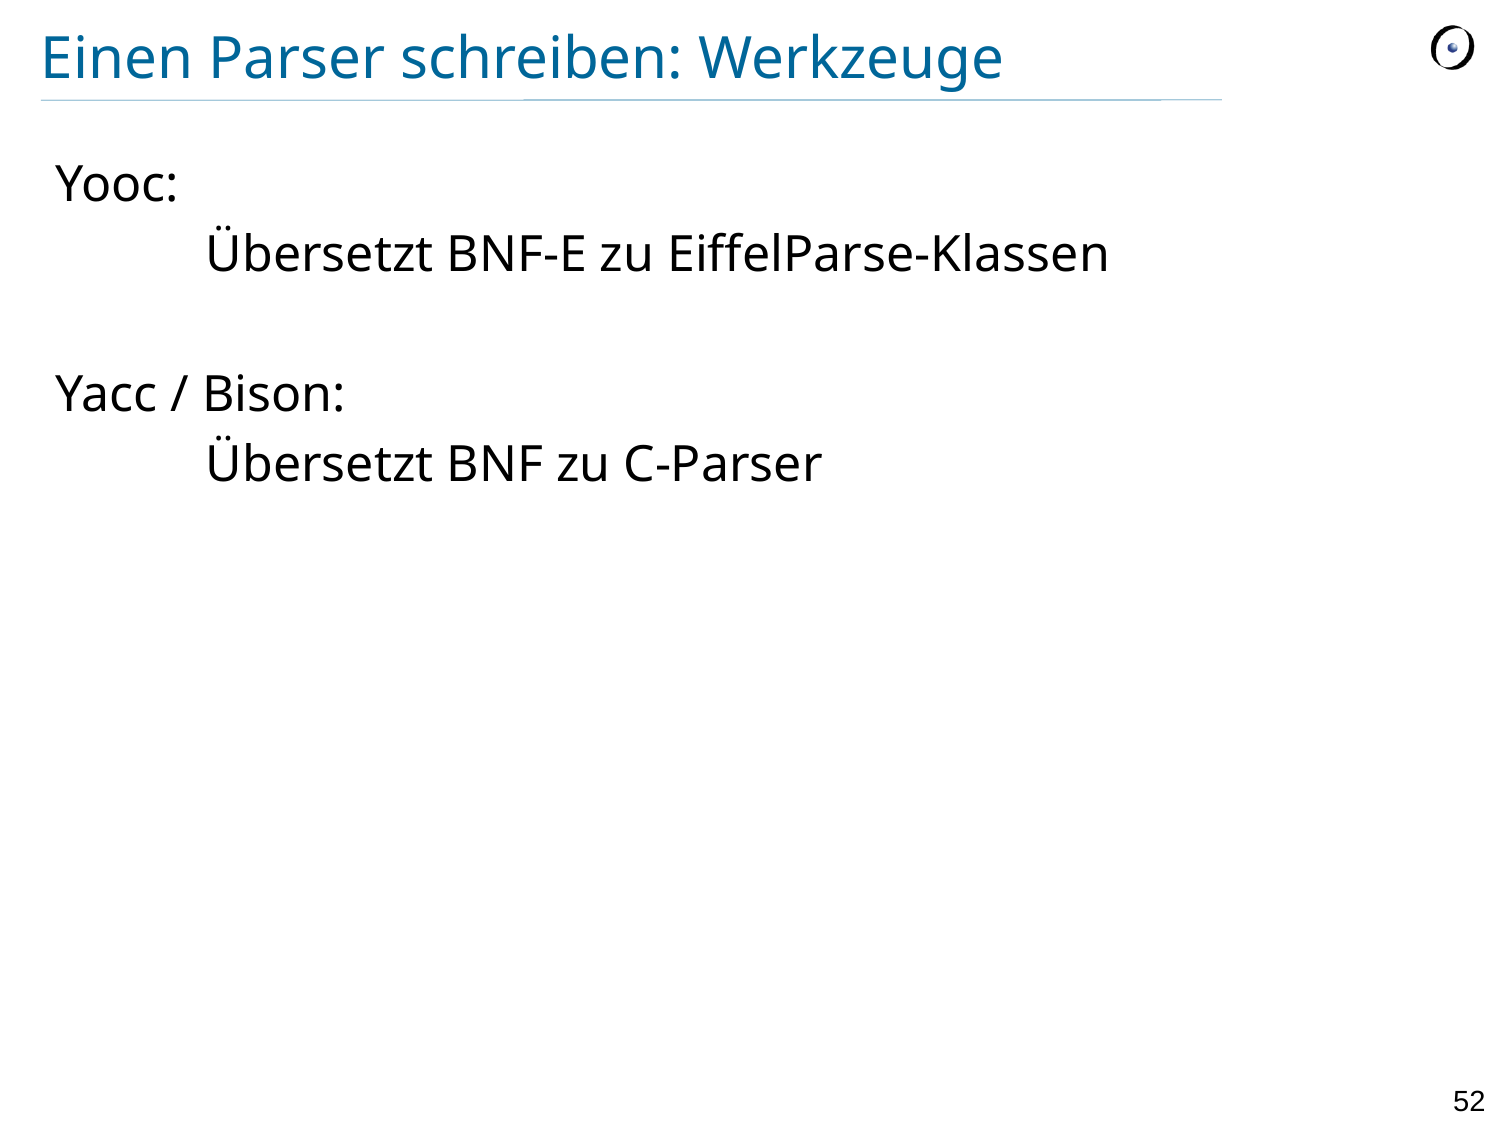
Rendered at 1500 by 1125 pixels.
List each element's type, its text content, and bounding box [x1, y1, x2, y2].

list Yooc: Übersetzt BNF-E zu EiffelParse-Klassen Yacc / Bison: Übersetzt BNF zu C-Parser [40, 143, 1451, 1071]
picture [1429, 20, 1476, 72]
title Einen Parser schreiben: Werkzeuge [40, 18, 1344, 91]
